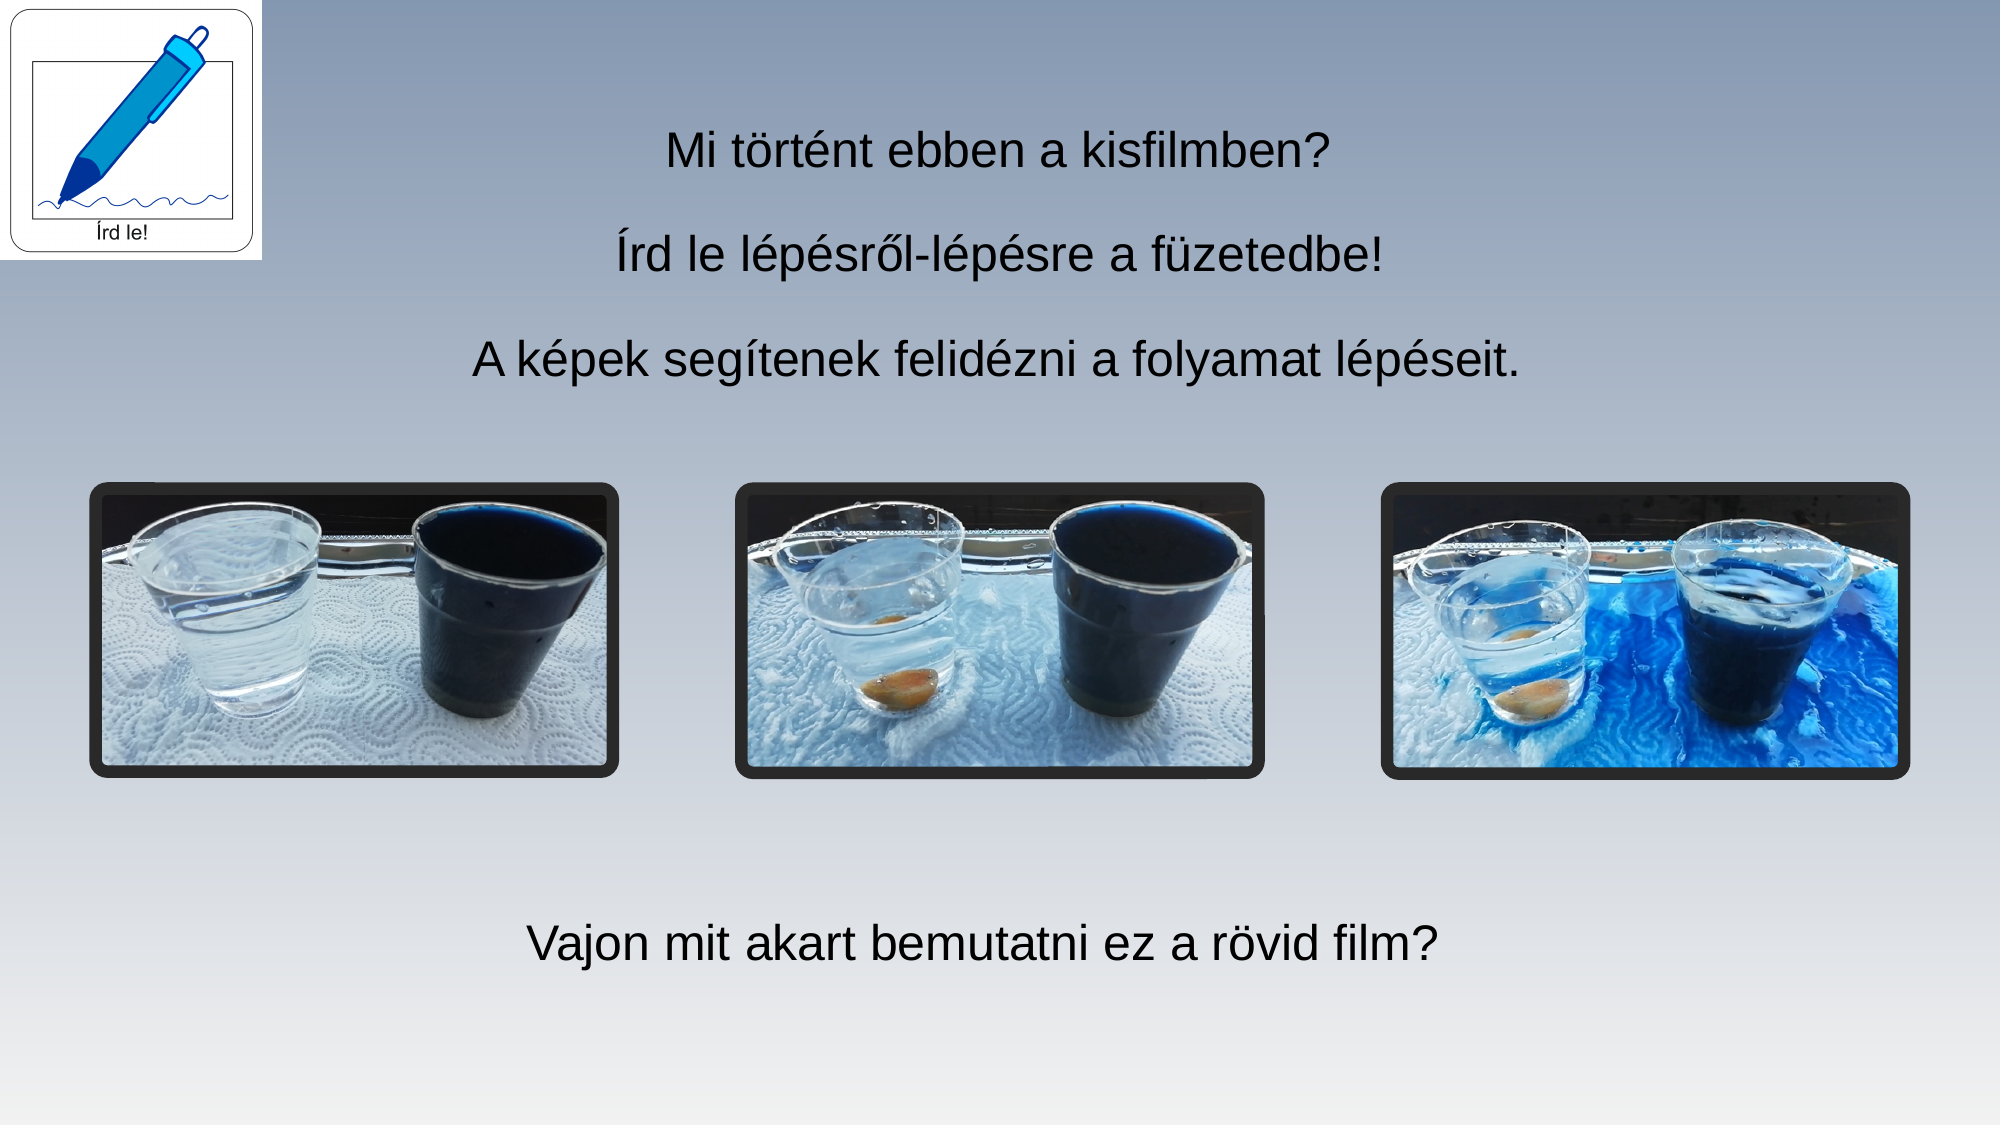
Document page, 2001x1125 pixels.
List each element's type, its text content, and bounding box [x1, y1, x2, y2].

picture [95, 488, 613, 772]
text_box Írd le lépésről-lépésre a füzetedbe! [551, 214, 1449, 290]
text_box Mi történt ebben a kisfilmben? [650, 109, 1350, 185]
picture [0, 0, 262, 260]
text_box A képek segítenek felidézni a folyamat lépéseit. [457, 318, 1543, 394]
picture [741, 488, 1259, 773]
picture [1386, 488, 1905, 774]
text_box Vajon mit akart bemutatni ez a rövid film? [511, 903, 1599, 978]
